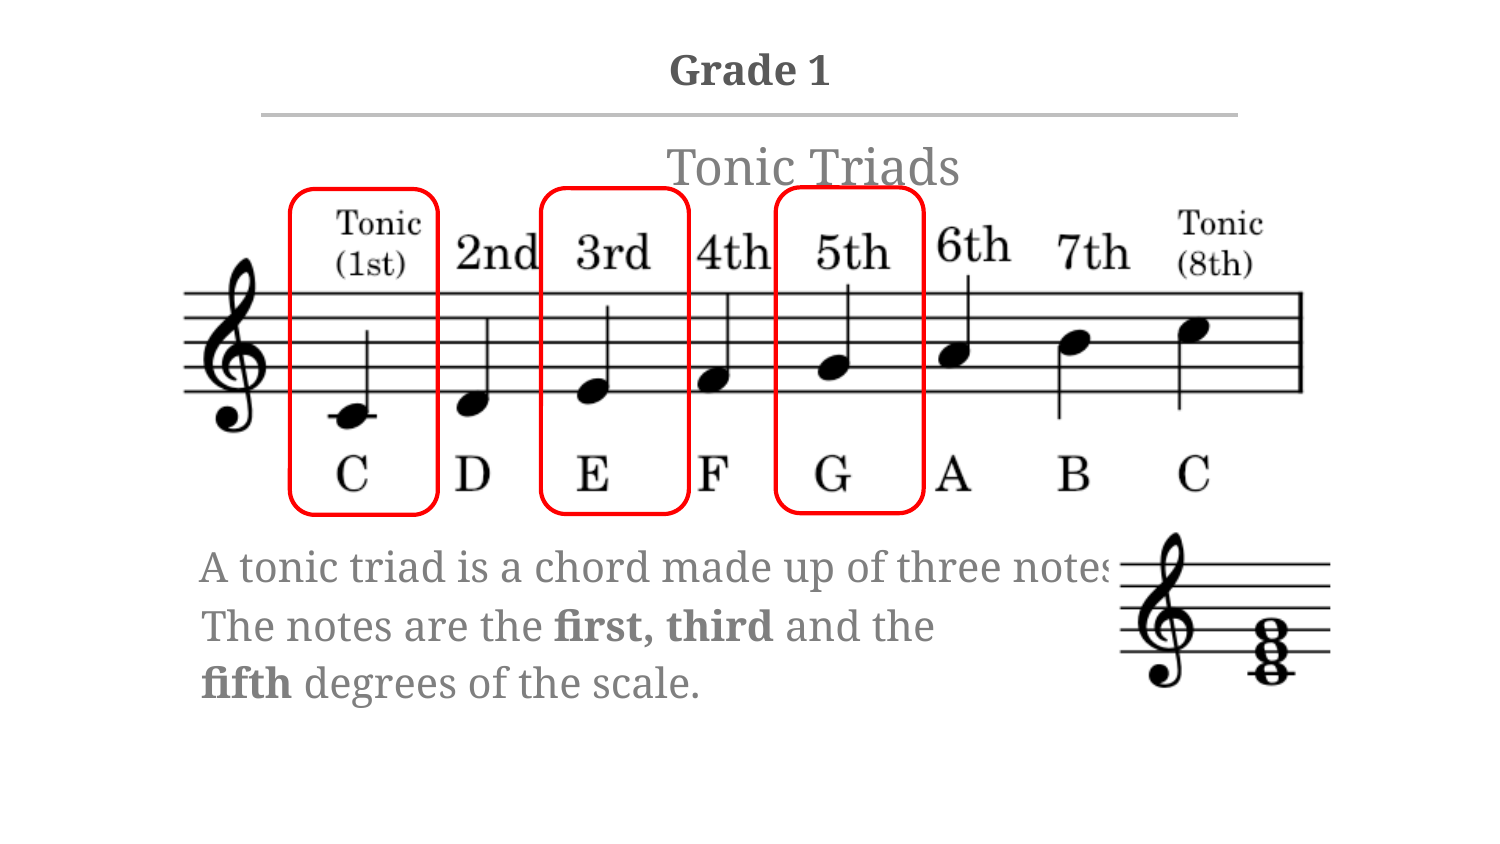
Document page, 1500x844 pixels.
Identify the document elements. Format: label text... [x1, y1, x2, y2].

text_box [298, 186, 429, 192]
text_box The notes are the first, third and the fifth degrees of the scale. [189, 586, 1016, 706]
text_box Tonic Triads [652, 119, 1048, 192]
text_box [548, 186, 681, 192]
picture [169, 193, 1331, 715]
text_box A tonic triad is a chord made up of three notes. [187, 528, 1103, 601]
text_box [782, 185, 917, 192]
